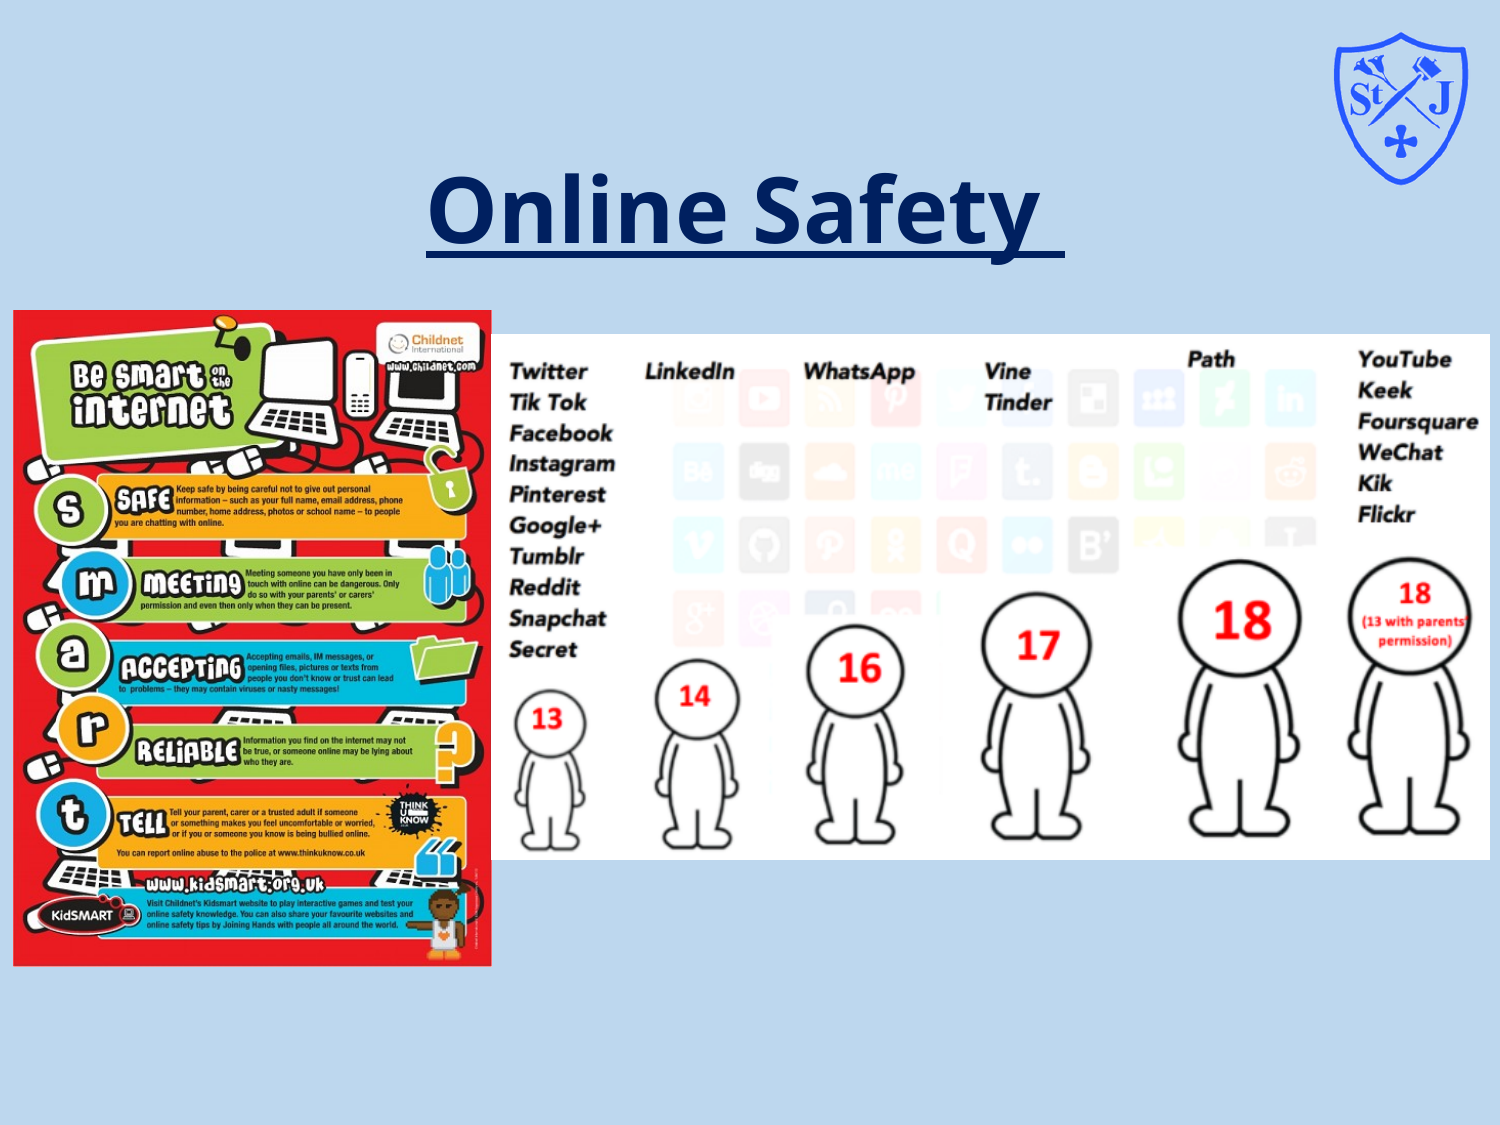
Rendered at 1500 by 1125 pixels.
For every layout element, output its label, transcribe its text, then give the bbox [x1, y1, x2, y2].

picture [12, 310, 1490, 967]
picture [1289, 24, 1500, 191]
text_box Online Safety [42, 144, 1448, 270]
